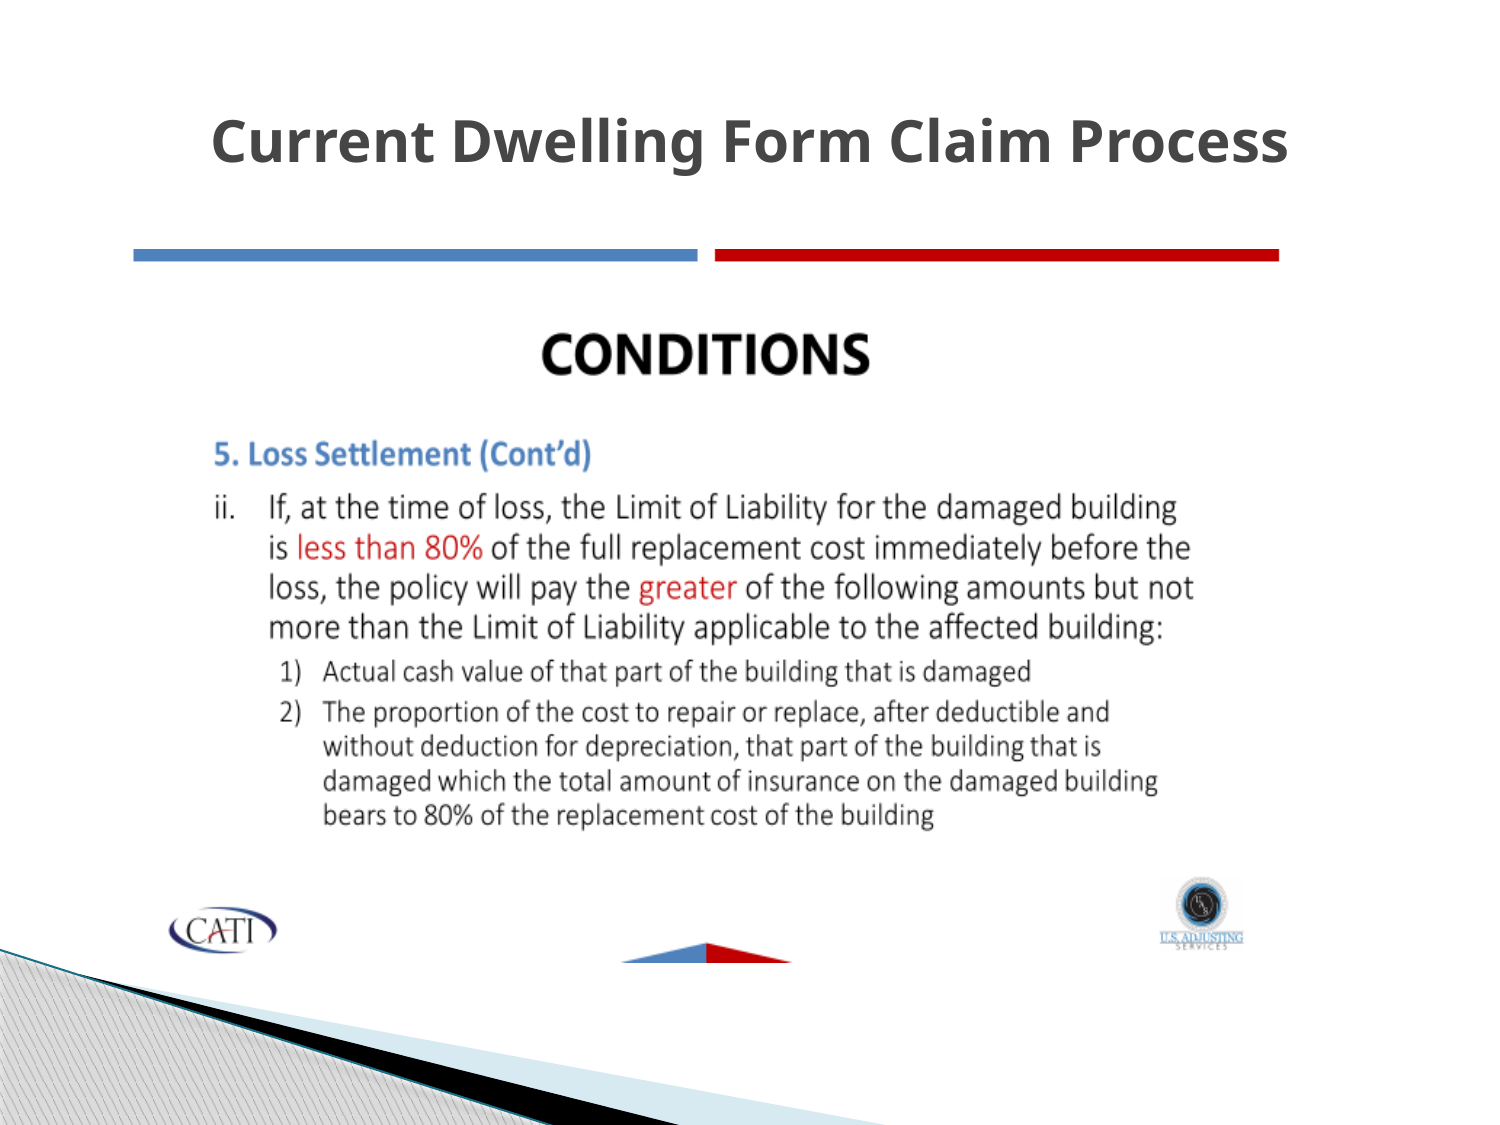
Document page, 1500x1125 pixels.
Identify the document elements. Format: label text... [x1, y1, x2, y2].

title Current Dwelling Form Claim Process [75, 45, 1425, 233]
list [124, 249, 1288, 963]
